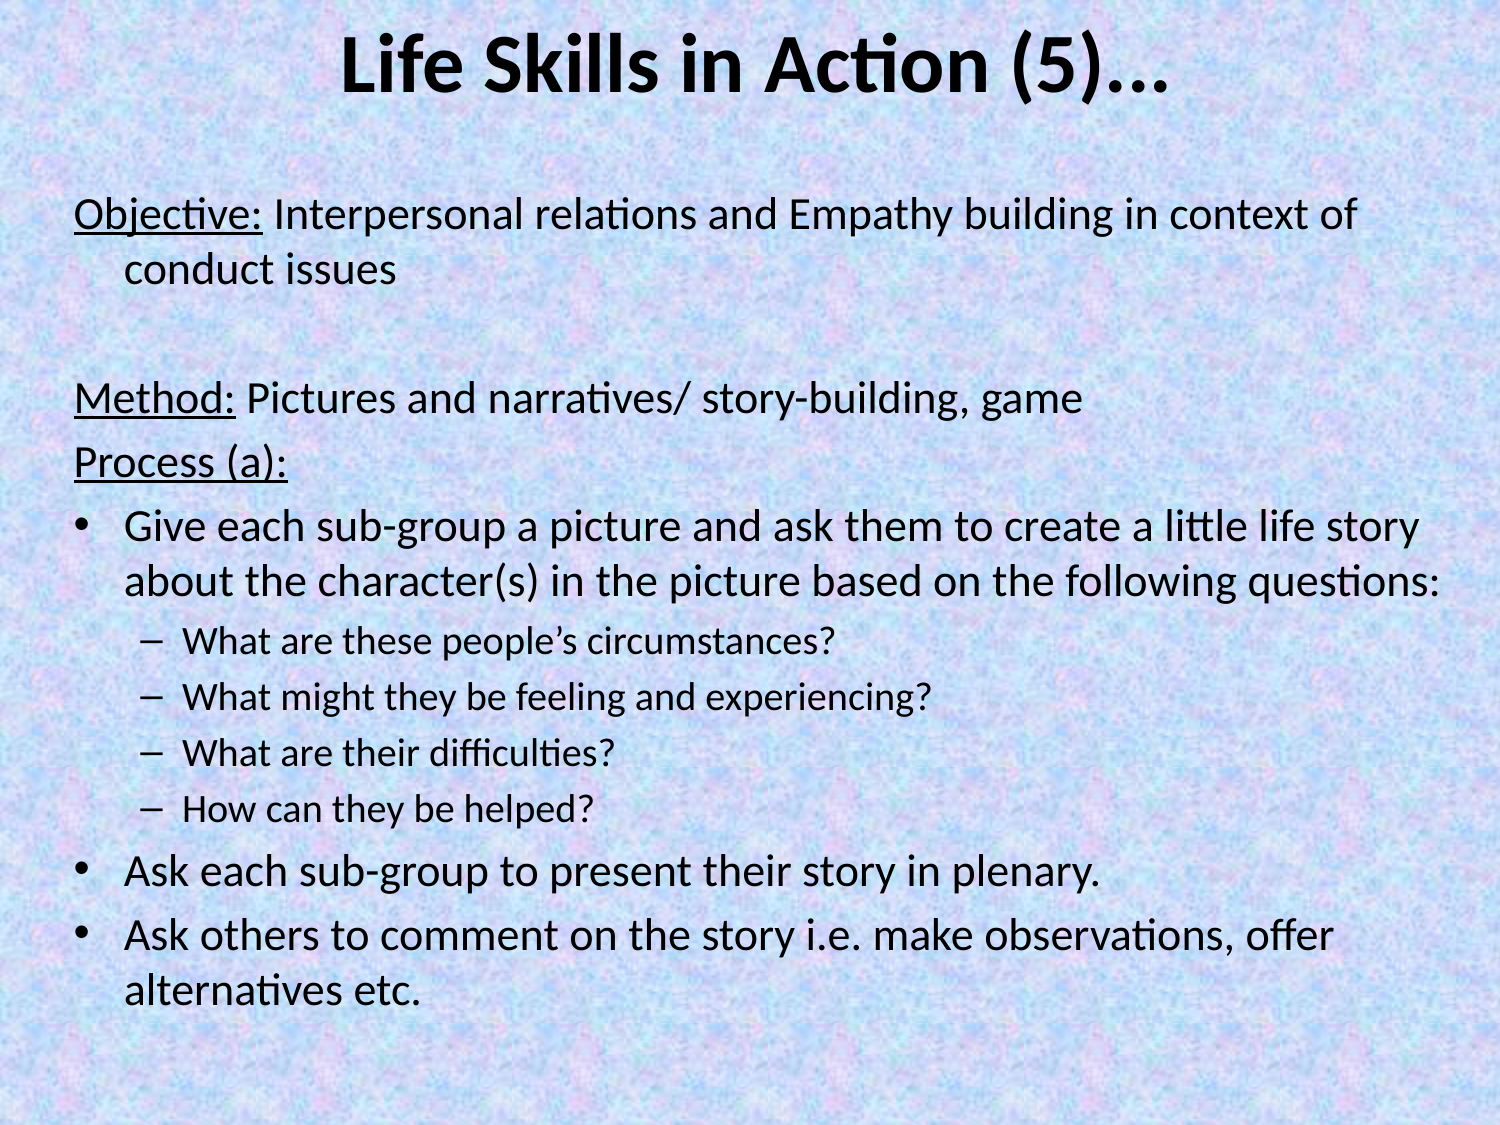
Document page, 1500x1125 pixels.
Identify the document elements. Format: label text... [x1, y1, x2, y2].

picture [0, 0, 1500, 1125]
title Life Skills in Action (5)... [82, 0, 1432, 118]
list Objective: Interpersonal relations and Empathy building in context of conduct issues Method: Pictures and narratives/ story-building, game Process (a): Give each sub-group a picture and ask them to create a little life story about the character(s) in the picture based on the following questions: What are these people’s circumstances? What might they be feeling and experiencing? What are their difficulties? How can they be helped? Ask each sub-group to present their story in plenary. Ask others to comment on the story i.e. make observations, offer alternatives etc. [58, 175, 1465, 1090]
